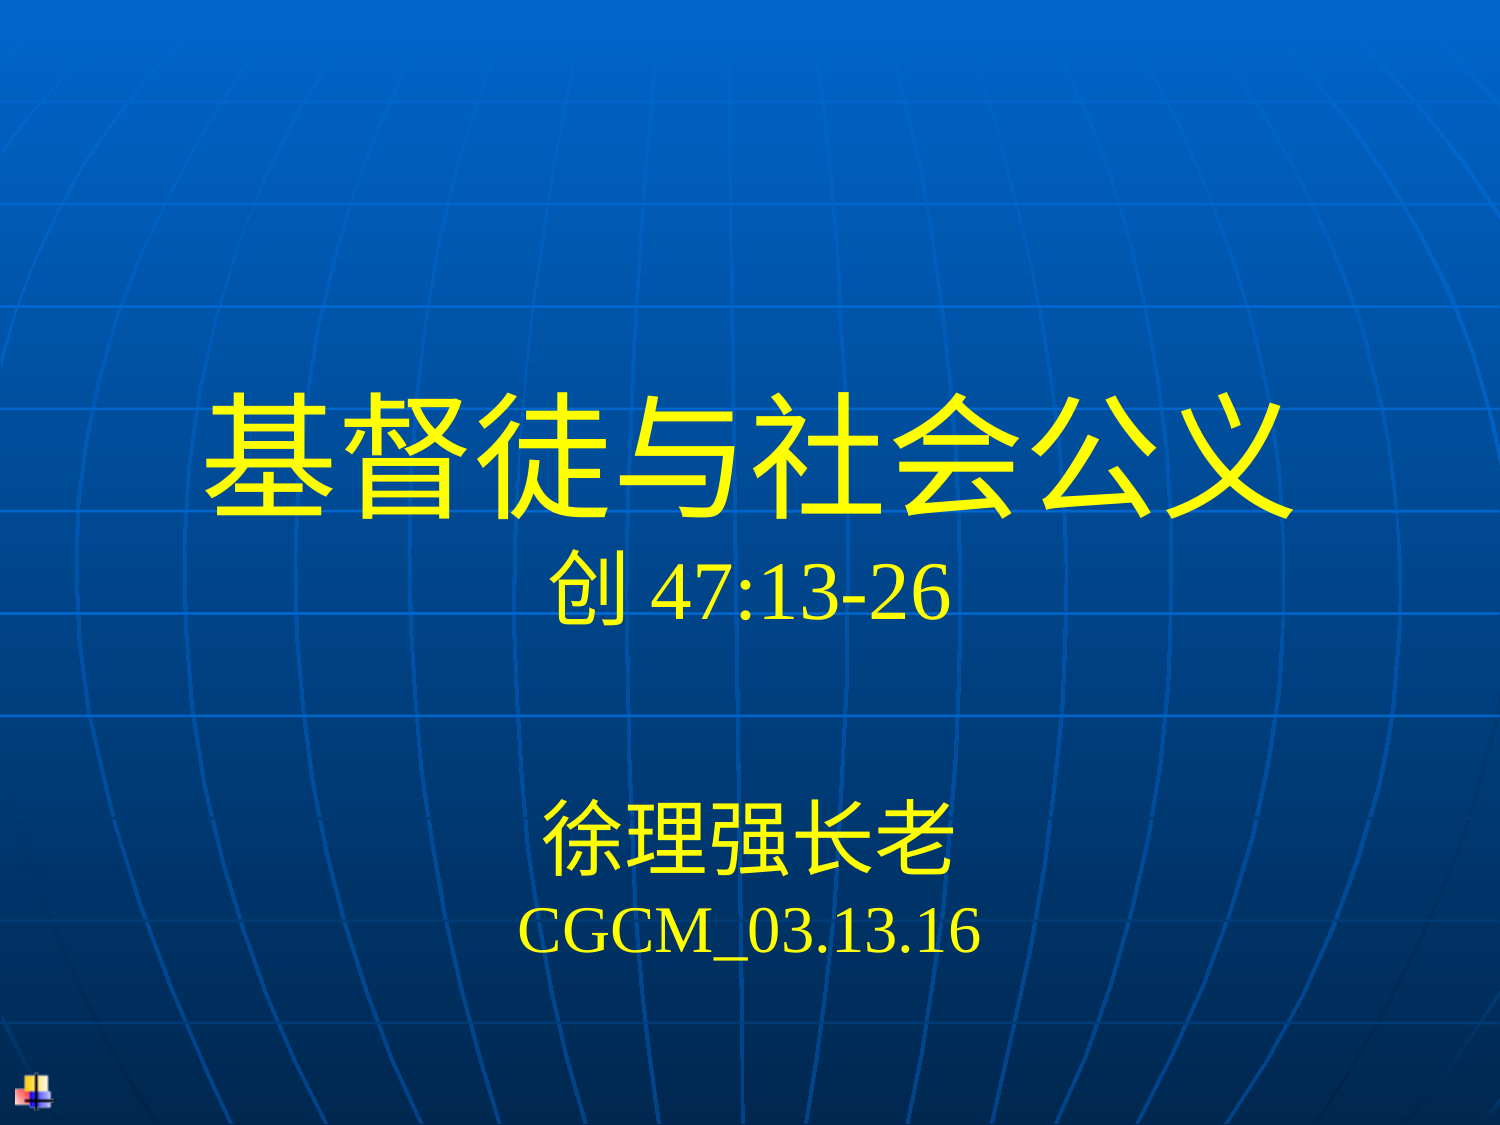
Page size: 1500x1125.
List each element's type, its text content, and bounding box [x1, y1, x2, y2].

list [0, 1062, 1500, 1125]
picture [15, 1071, 54, 1111]
title 基督徒与社会公义 创47:13-26 徐理强长老 CGCM_03.13.16 [0, 212, 1500, 1062]
